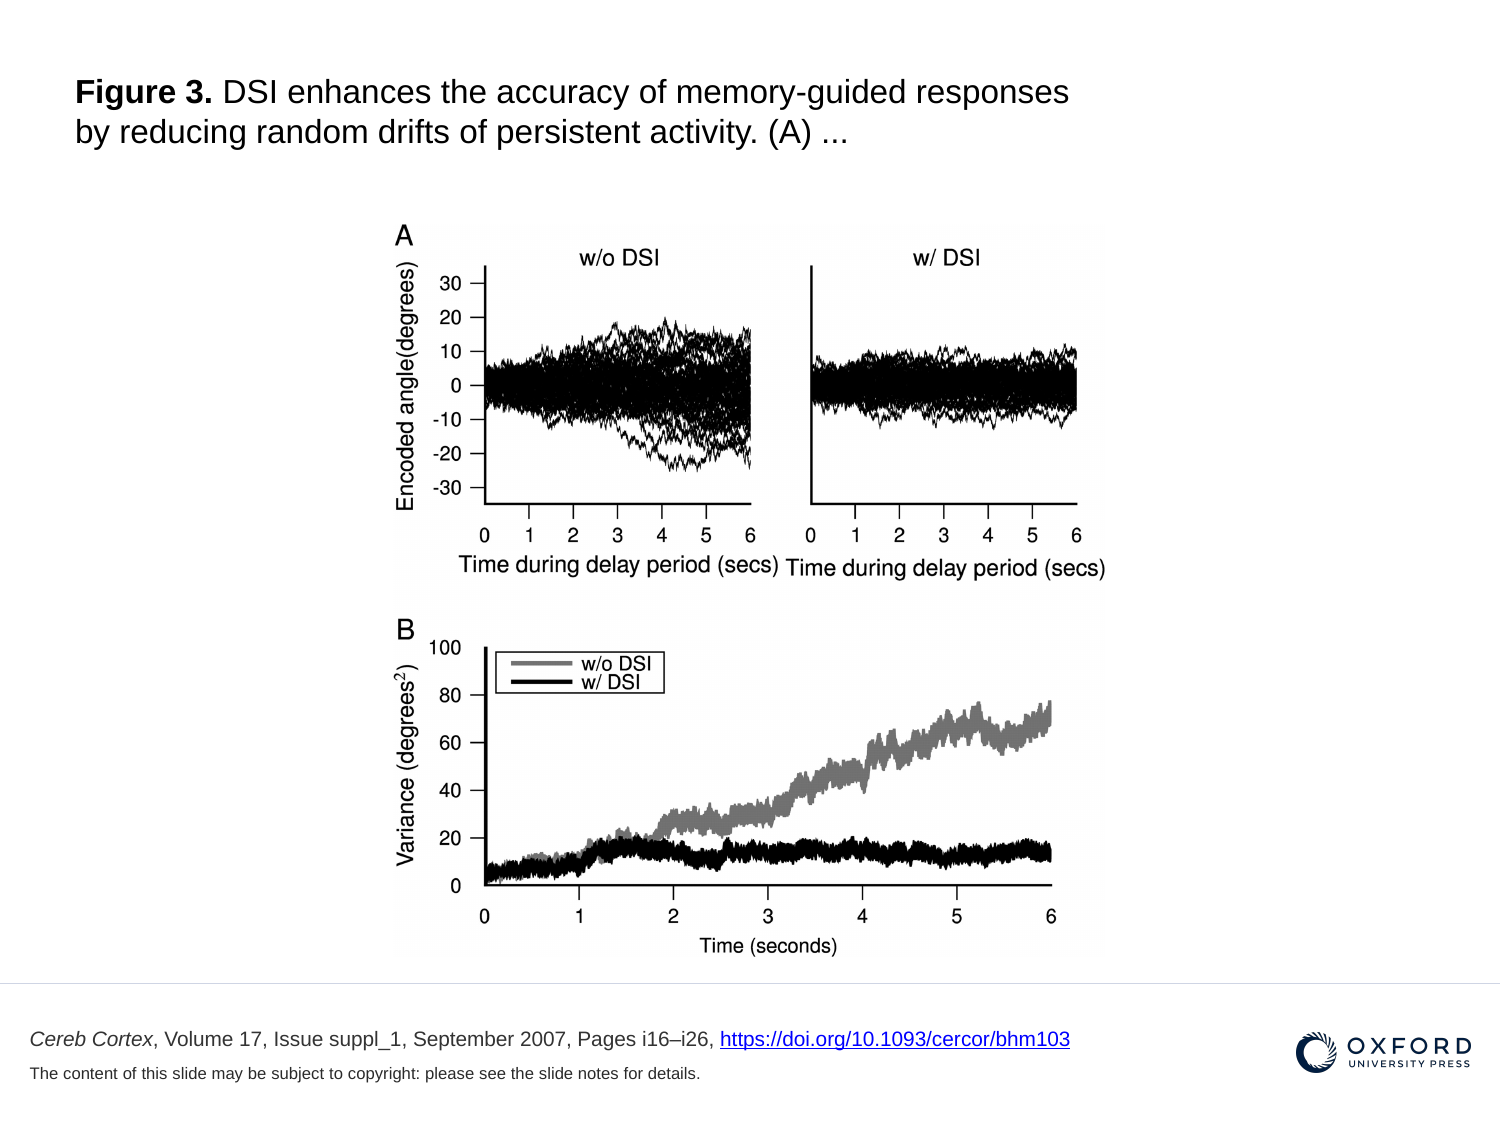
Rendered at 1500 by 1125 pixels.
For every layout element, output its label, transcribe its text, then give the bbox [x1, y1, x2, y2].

picture [1296, 1032, 1471, 1073]
picture [393, 224, 1105, 957]
title Figure 3. DSI enhances the accuracy of memory-guided responses by reducing random drifts of persistent activity. (A) ... [75, 69, 1078, 171]
footer Cereb Cortex, Volume 17, Issue suppl_1, September 2007, Pages i16–i26, https://doi.org/10.1093/cercor/bhm103 The content of this slide may be subject to copyright: please see the slide notes for details. [0, 983, 1260, 1125]
